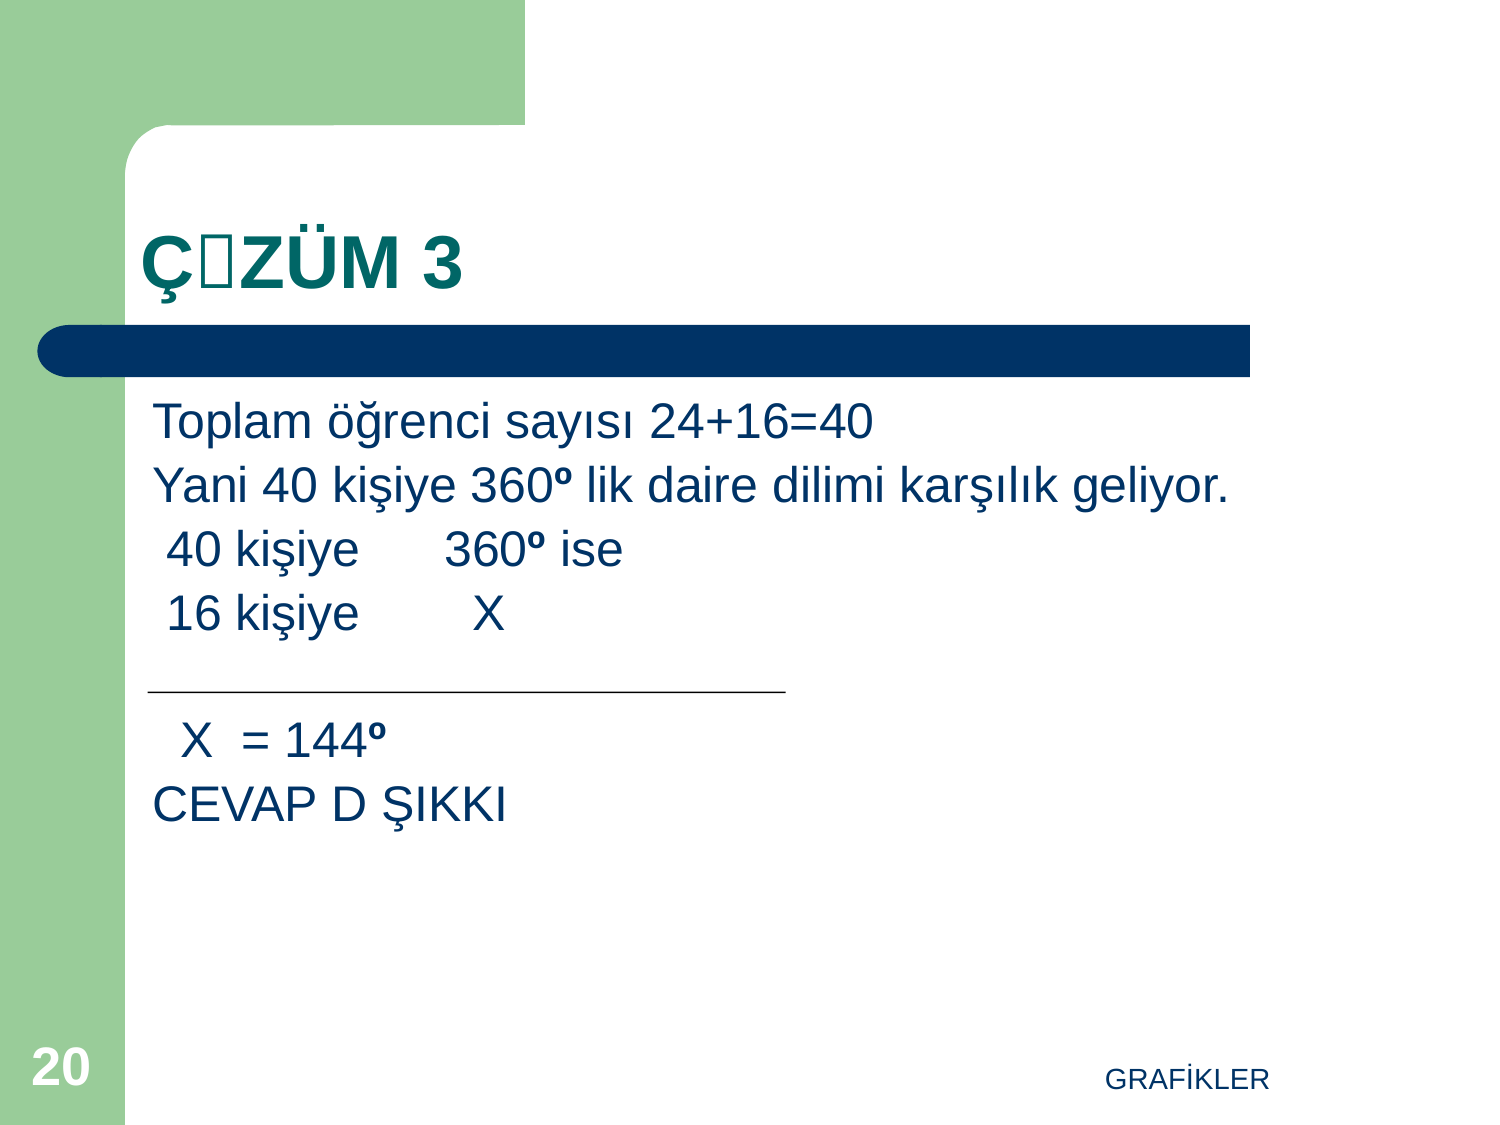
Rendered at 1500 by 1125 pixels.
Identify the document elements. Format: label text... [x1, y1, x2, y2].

footer GRAFİKLER [950, 1025, 1426, 1103]
slide_number 20 [13, 1023, 111, 1105]
list Toplam öğrenci sayısı 24+16=40 Yani 40 kişiye 360º lik daire dilimi karşılık geliyor. 40 kişiye 360º ise 16 kişiye X X = 144º CEVAP D ŞIKKI [137, 387, 1400, 999]
title ÇZÜM 3 [125, 125, 1425, 313]
